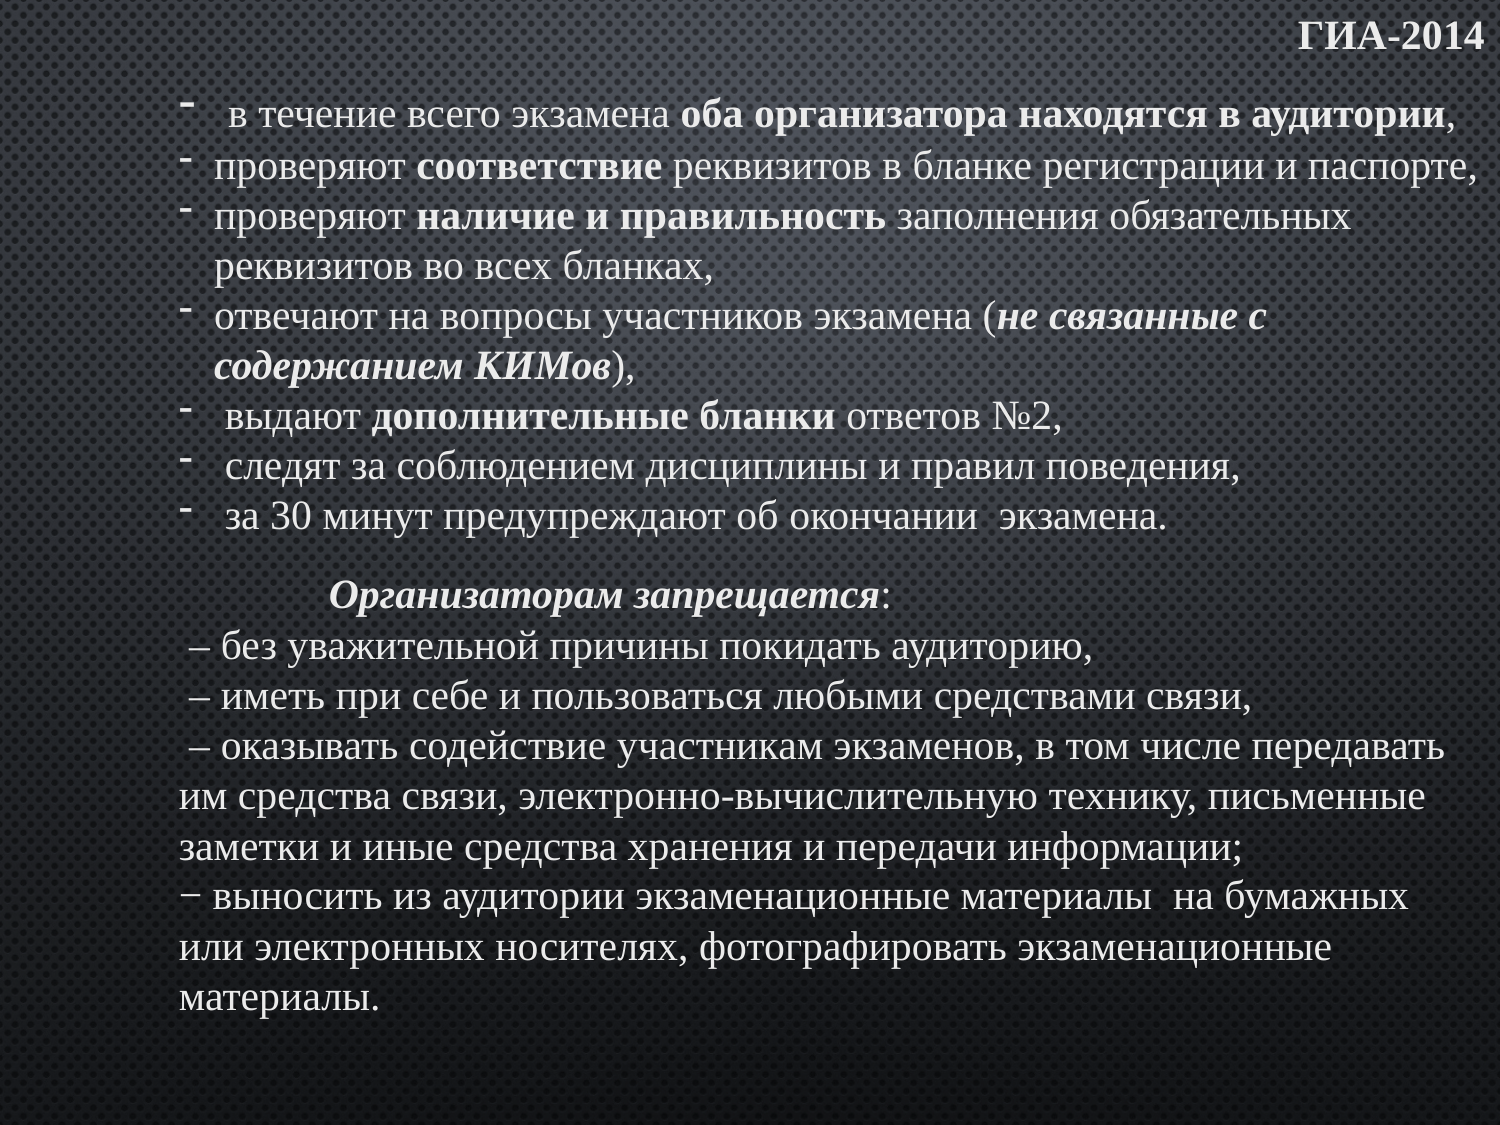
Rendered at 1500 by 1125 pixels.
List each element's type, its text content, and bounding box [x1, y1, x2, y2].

text_box ГИА-2014 [1124, 0, 1500, 71]
text_box Организаторам запрещается: – без уважительной причины покидать аудиторию, – иметь при себе и пользоваться любыми средствами связи, – оказывать содействие участникам экзаменов, в том числе передавать им средства связи, электронно-вычислительную технику, письменные заметки и иные средства хранения и передачи информации; − выносить из аудитории экзаменационные материалы на бумажных или электронных носителях, фотографировать экзаменационные материалы. [163, 550, 1500, 1026]
text_box в течение всего экзамена оба организатора находятся в аудитории, проверяют соответствие реквизитов в бланке регистрации и паспорте, проверяют наличие и правильность заполнения обязательных реквизитов во всех бланках, отвечают на вопросы участников экзамена (не связанные с содержанием КИМов), выдают дополнительные бланки ответов №2, следят за соблюдением дисциплины и правил поведения, за 30 минут предупреждают об окончании экзамена. [163, 70, 1500, 546]
